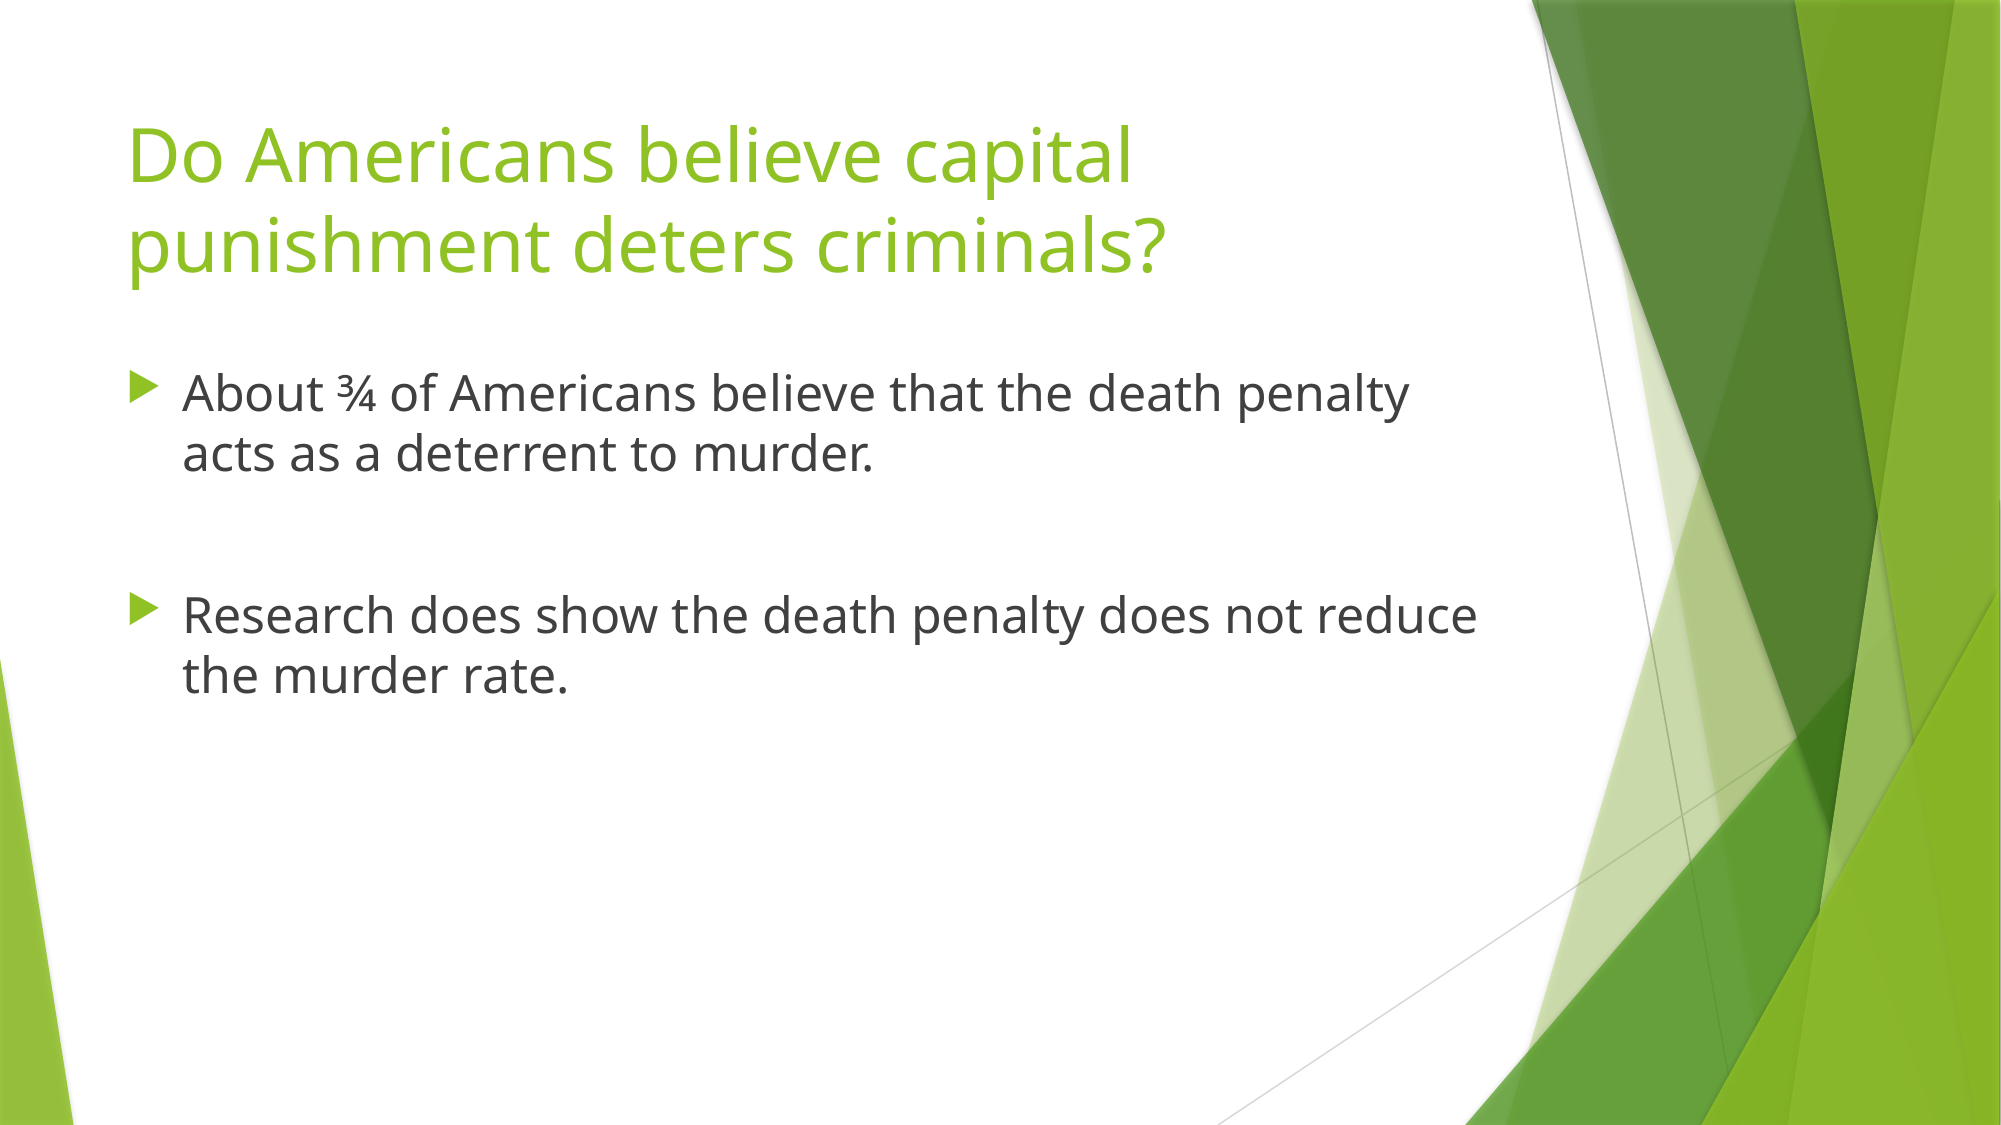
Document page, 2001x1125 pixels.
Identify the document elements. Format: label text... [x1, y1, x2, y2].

title Do Americans believe capital punishment deters criminals? [111, 99, 1522, 317]
list About ¾ of Americans believe that the death penalty acts as a deterrent to murder. Research does show the death penalty does not reduce the murder rate. [111, 354, 1522, 992]
